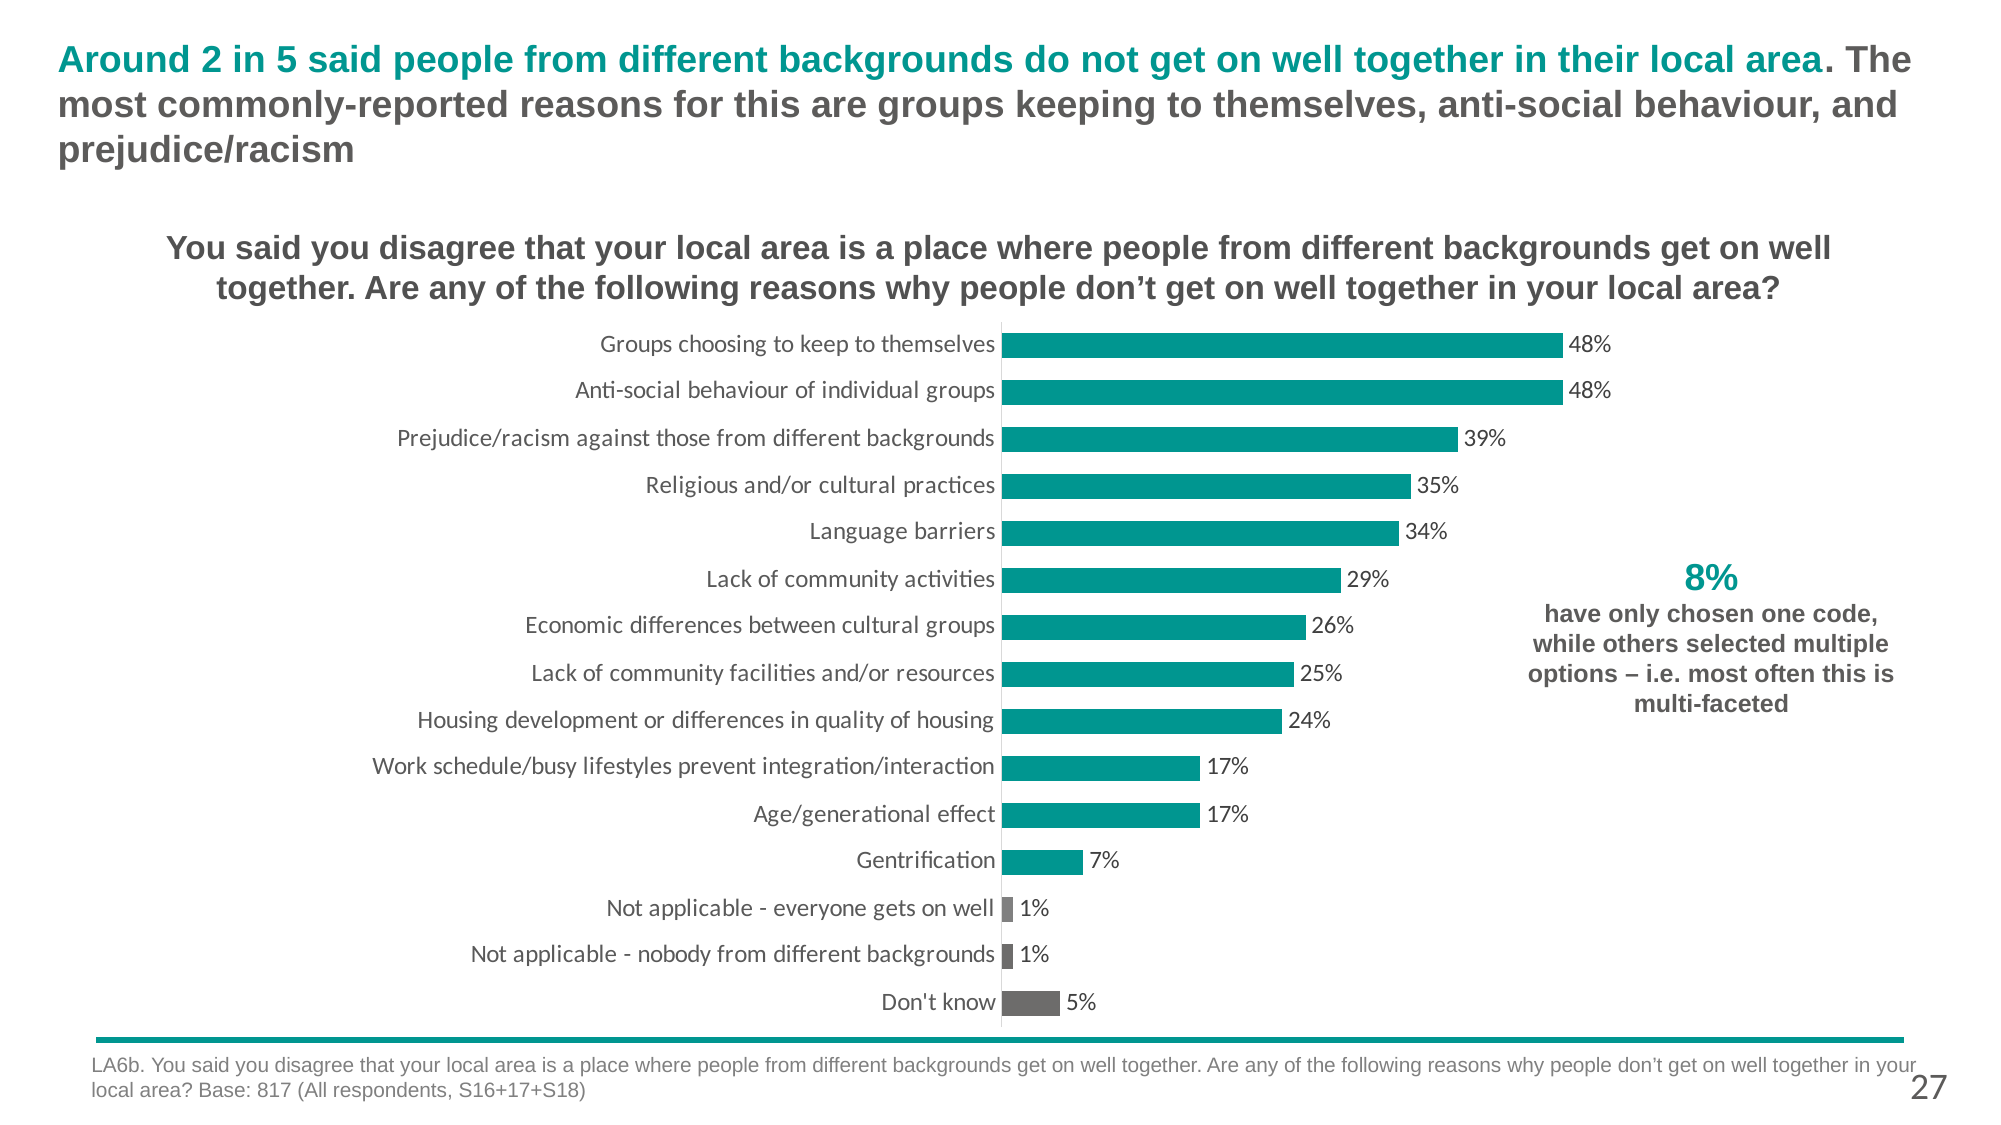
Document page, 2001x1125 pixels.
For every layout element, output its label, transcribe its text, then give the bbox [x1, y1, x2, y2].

text_box 8% have only chosen one code, while others selected multiple options – i.e. most often this is multi-faceted [1729, 552, 1911, 718]
text_box LA6b. You said you disagree that your local area is a place where people from different backgrounds get on well together. Are any of the following reasons why people don’t get on well together in your local area? Base: 817 (All respondents, S16+17+S18) [76, 1043, 1935, 1122]
text_box 27 [1895, 1054, 1975, 1115]
chart [271, 315, 1729, 1044]
title Around 2 in 5 said people from different backgrounds do not get on well together in their local area. The most commonly-reported reasons for this are groups keeping to themselves, anti-social behaviour, and prejudice/racism [57, 34, 1935, 223]
text_box You said you disagree that your local area is a place where people from different backgrounds get on well together. Are any of the following reasons why people don’t get on well together in your local area? [100, 225, 1900, 306]
